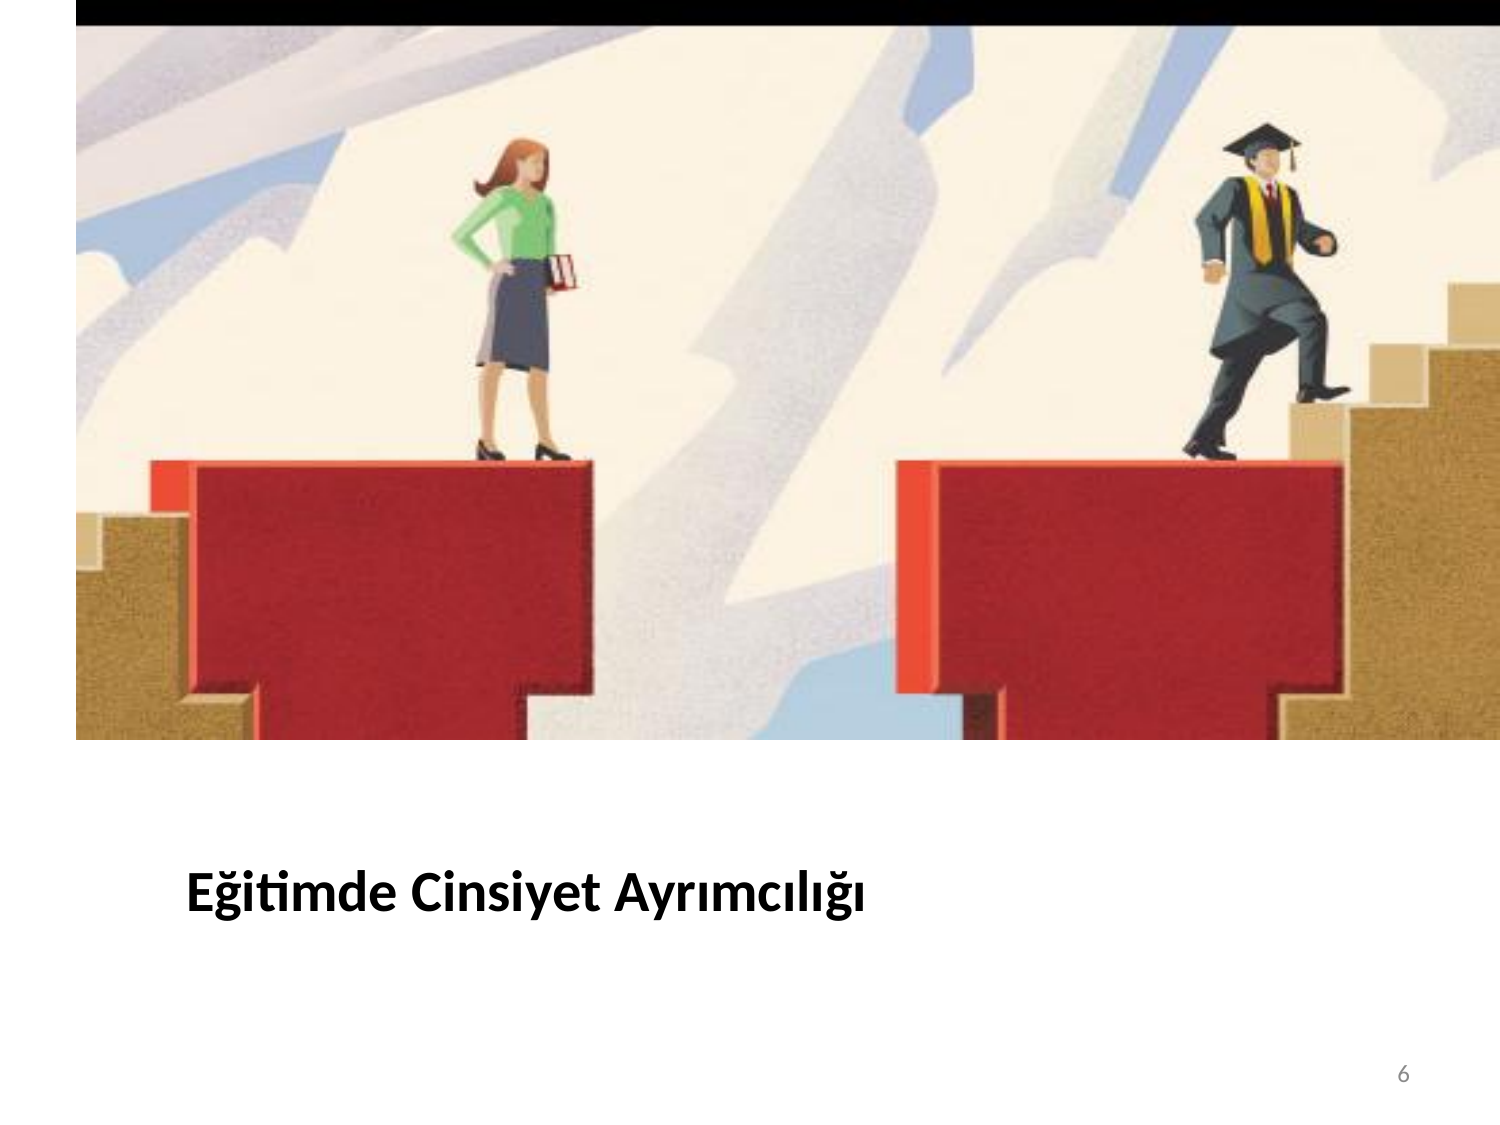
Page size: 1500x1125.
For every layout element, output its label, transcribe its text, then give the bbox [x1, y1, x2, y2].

picture [76, 0, 1500, 740]
slide_number 6 [1074, 1042, 1425, 1103]
list Eğitimde Cinsiyet Ayrımcılığı [171, 846, 1283, 957]
